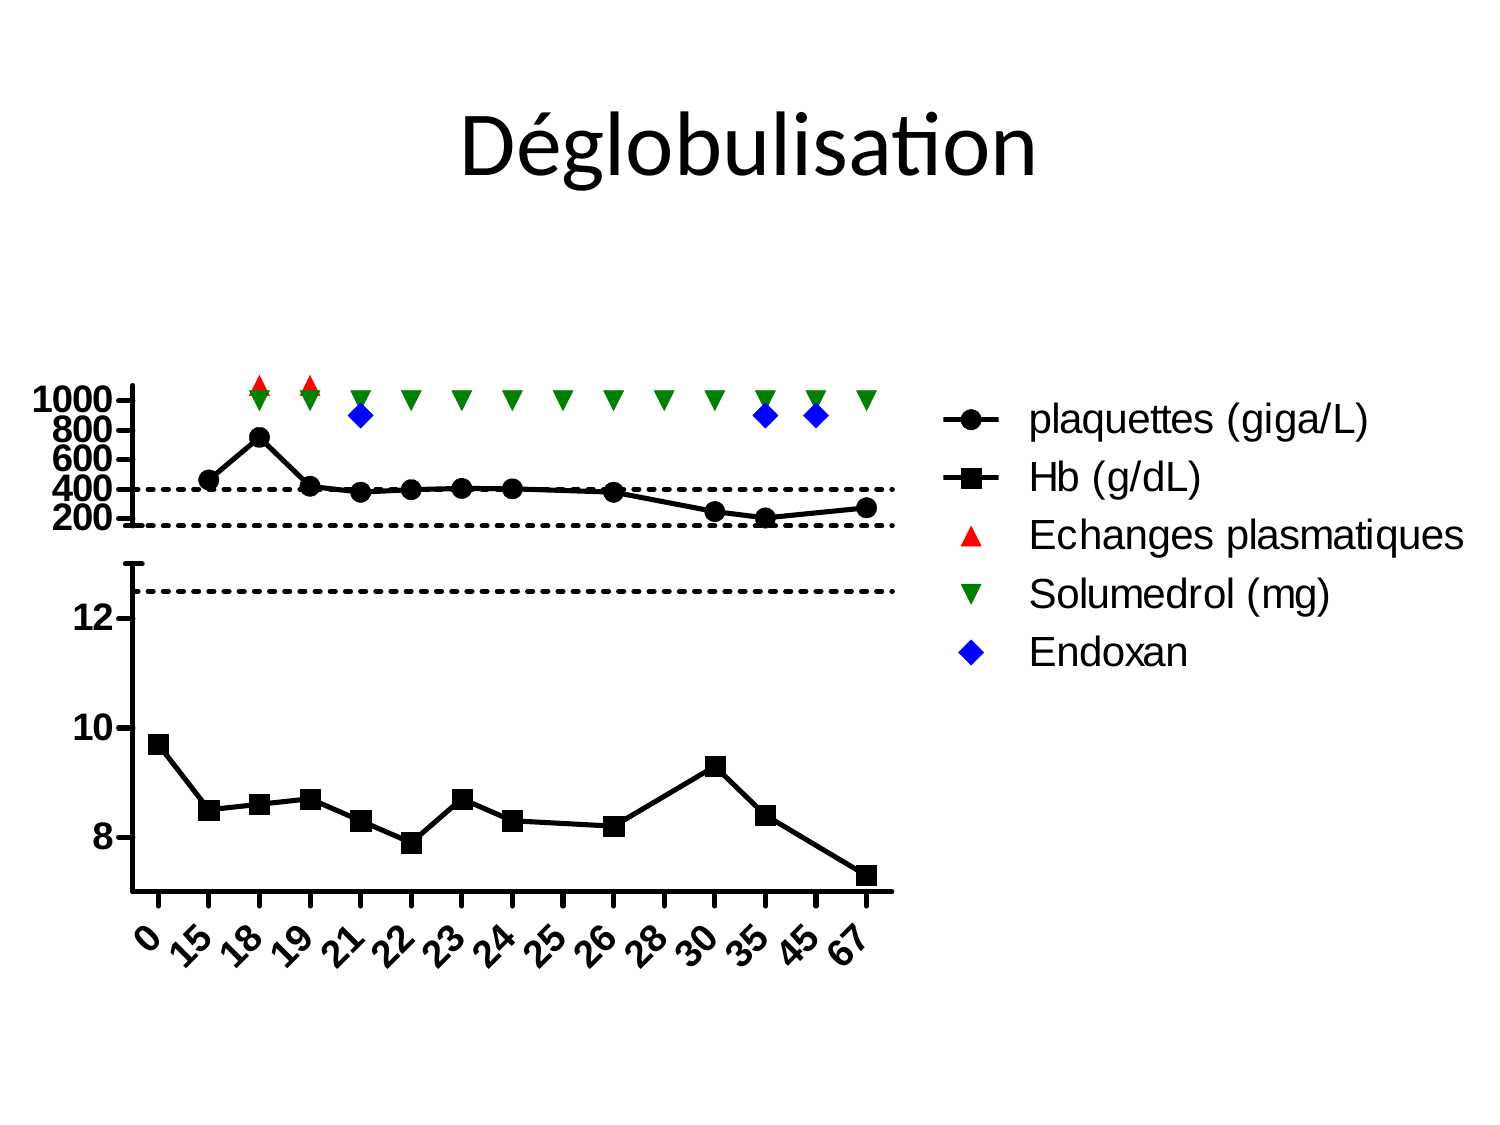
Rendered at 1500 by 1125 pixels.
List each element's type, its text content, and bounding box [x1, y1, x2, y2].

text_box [3, 314, 1498, 1003]
title Déglobulisation [75, 45, 1425, 233]
